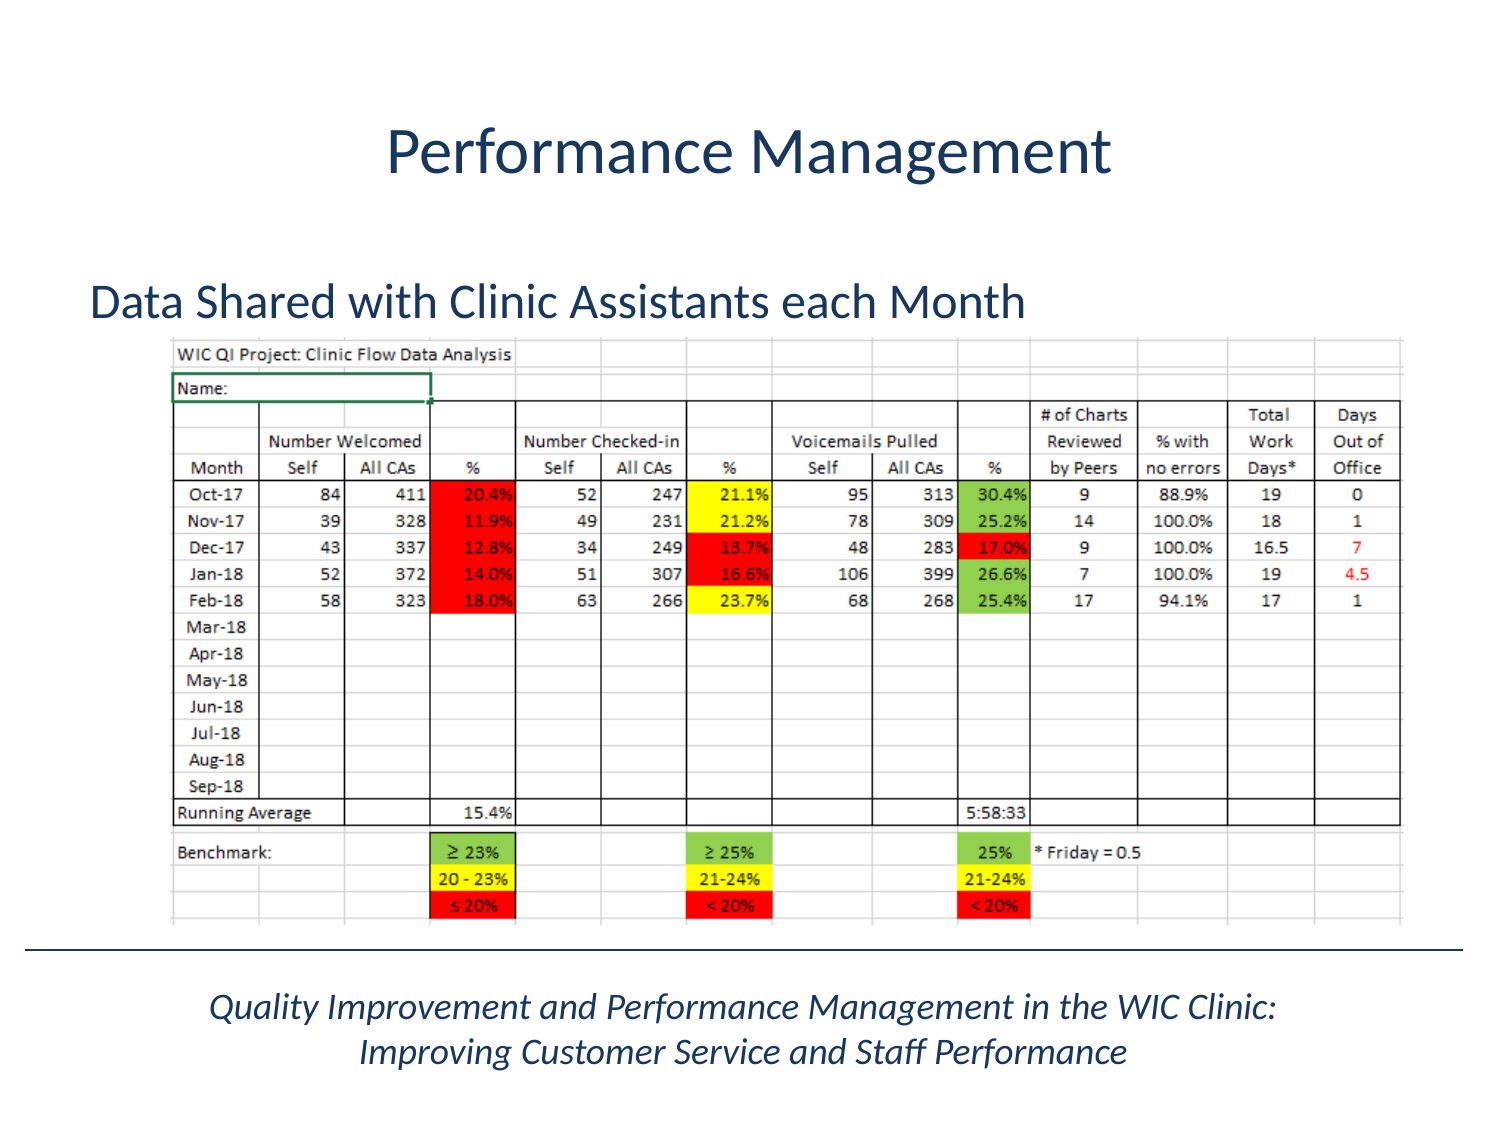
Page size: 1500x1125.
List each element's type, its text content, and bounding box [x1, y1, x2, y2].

text_box Quality Improvement and Performance Management in the WIC Clinic: Improving Customer Service and Staff Performance [24, 974, 1463, 1080]
text_box Performance Management [74, 99, 1425, 195]
text_box Data Shared with Clinic Assistants each Month [74, 261, 1425, 337]
picture [170, 336, 1405, 926]
